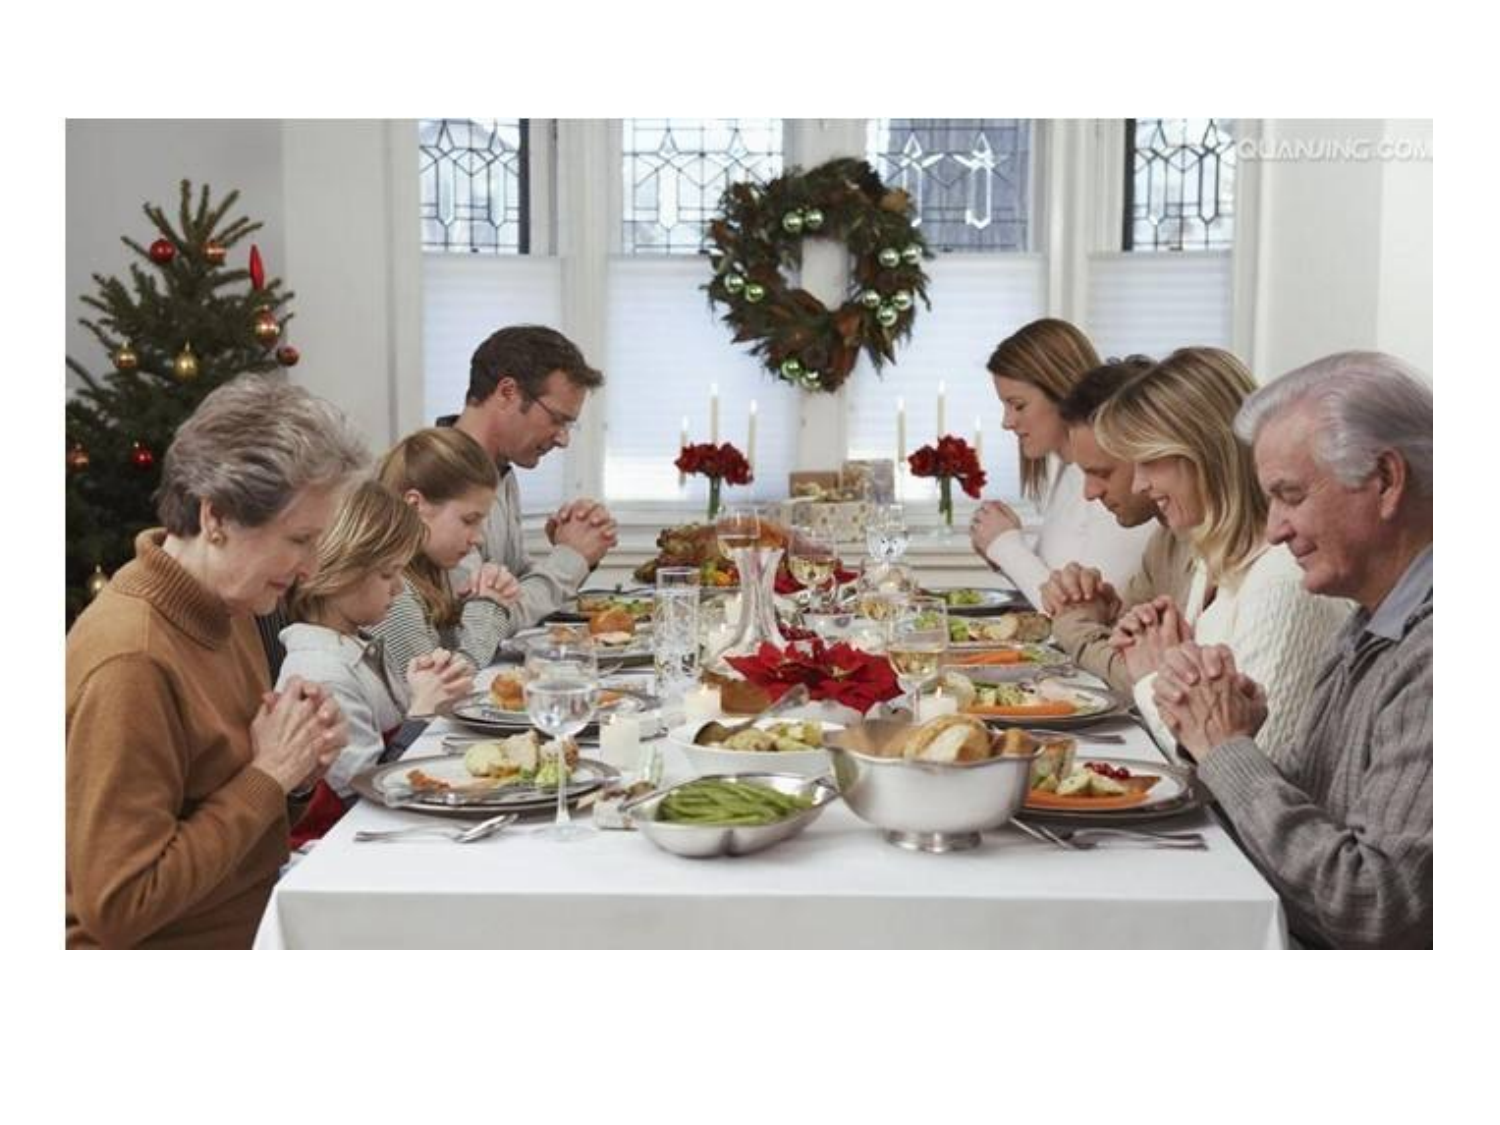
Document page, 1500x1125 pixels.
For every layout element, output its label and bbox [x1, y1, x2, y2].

picture [58, 116, 1433, 950]
